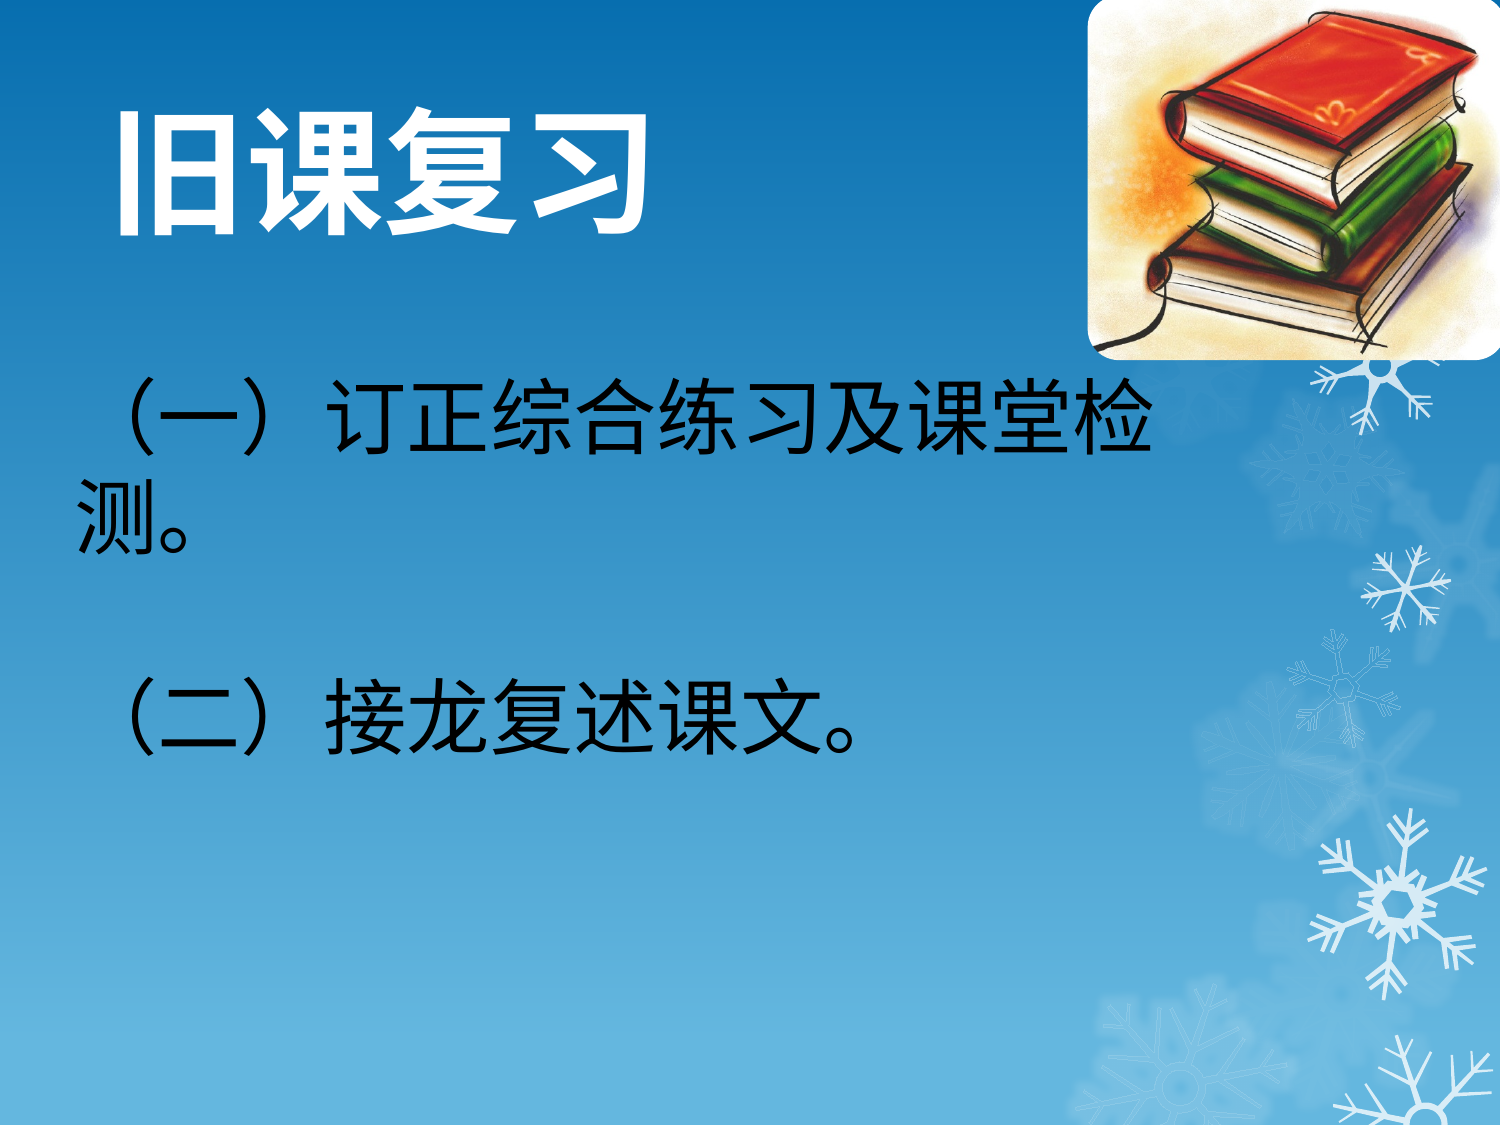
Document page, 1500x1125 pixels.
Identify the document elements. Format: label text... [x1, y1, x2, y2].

picture [1087, 0, 1500, 361]
text_box （一）订正综合练习及课堂检测。 （二）接龙复述课文。 [59, 357, 1312, 773]
text_box 旧课复习 [0, 79, 768, 259]
